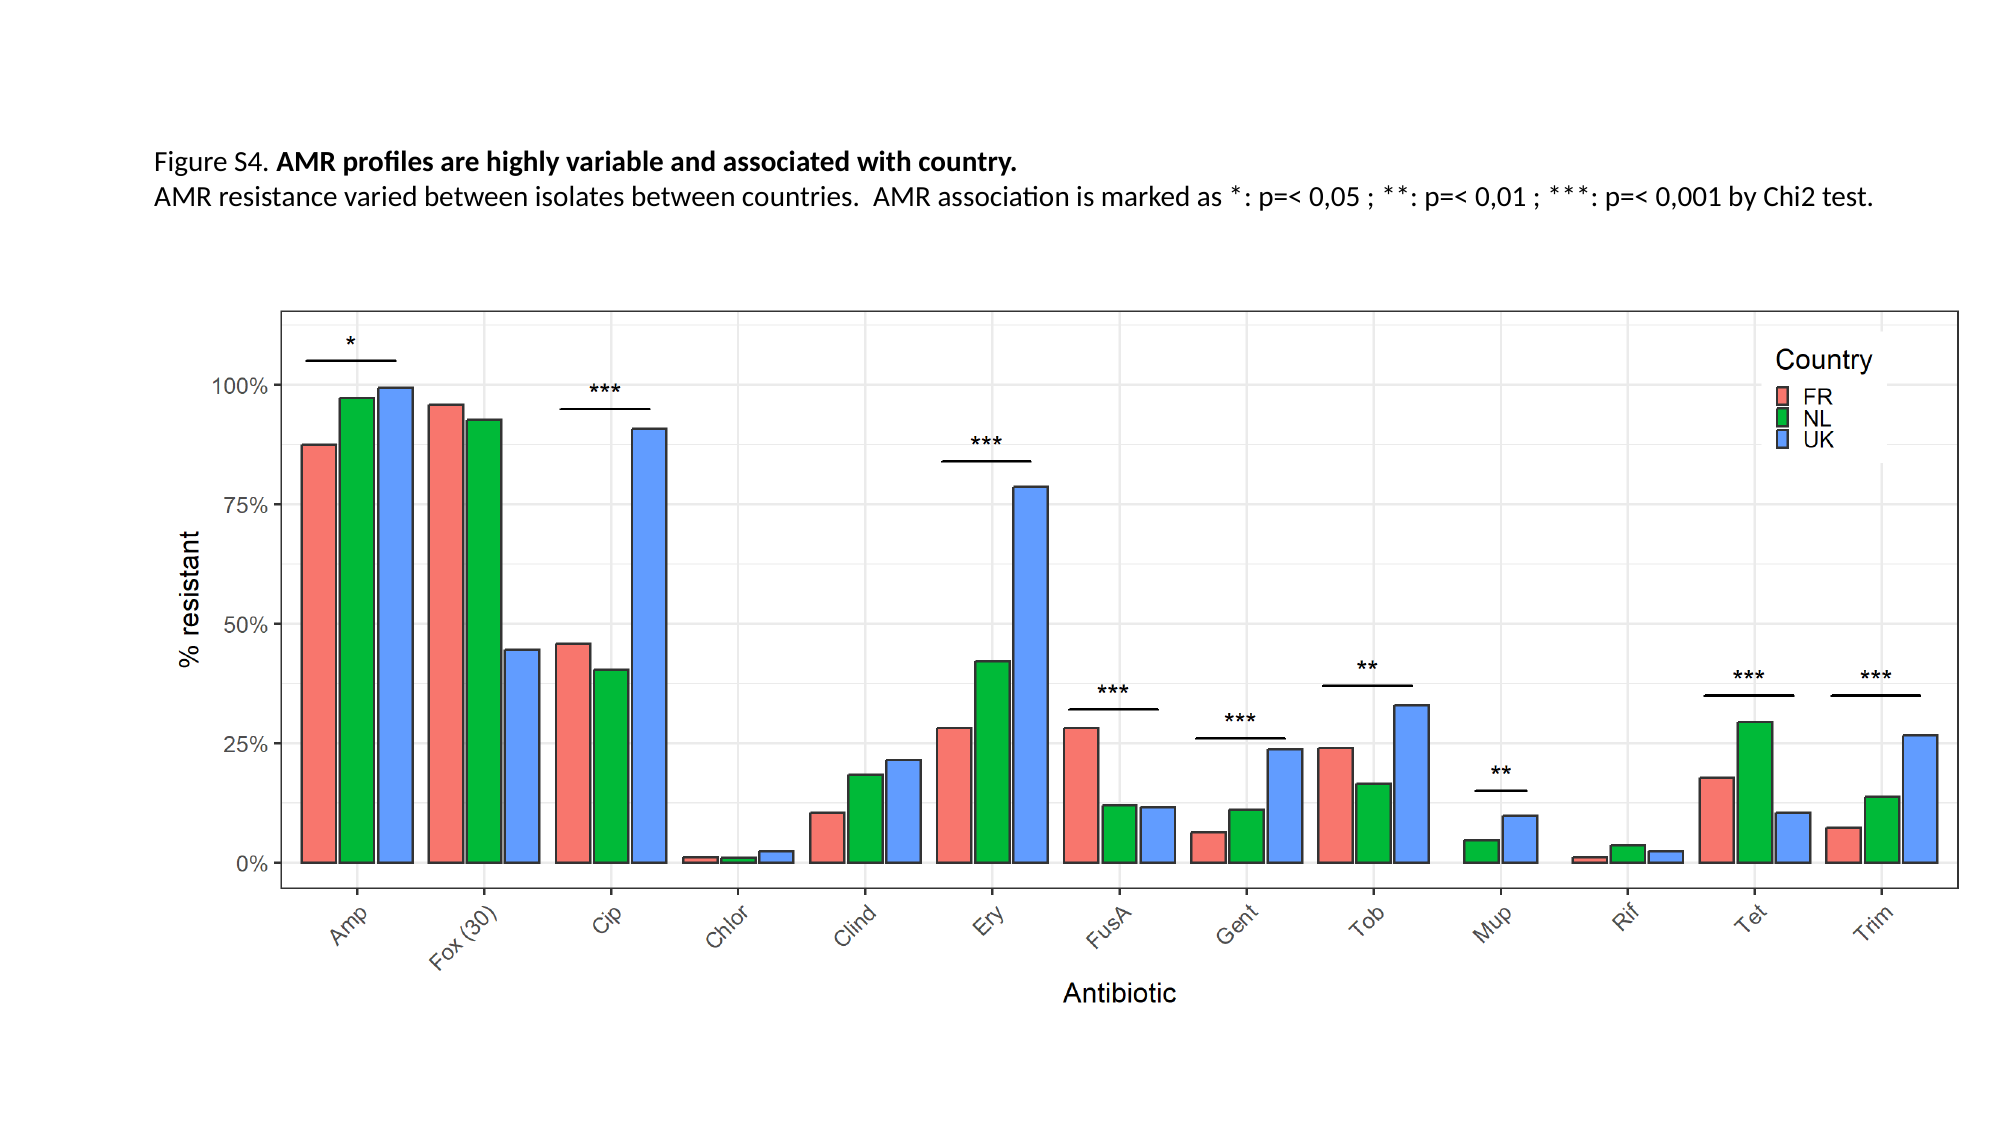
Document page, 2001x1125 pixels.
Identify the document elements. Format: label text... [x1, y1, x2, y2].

text_box Figure S4. AMR profiles are highly variable and associated with country. AMR resistance varied between isolates between countries. AMR association is marked as *: p=< 0,05 ; **: p=< 0,01 ; ***: p=< 0,001 by Chi2 test. [139, 135, 1910, 310]
picture [164, 297, 1972, 1021]
